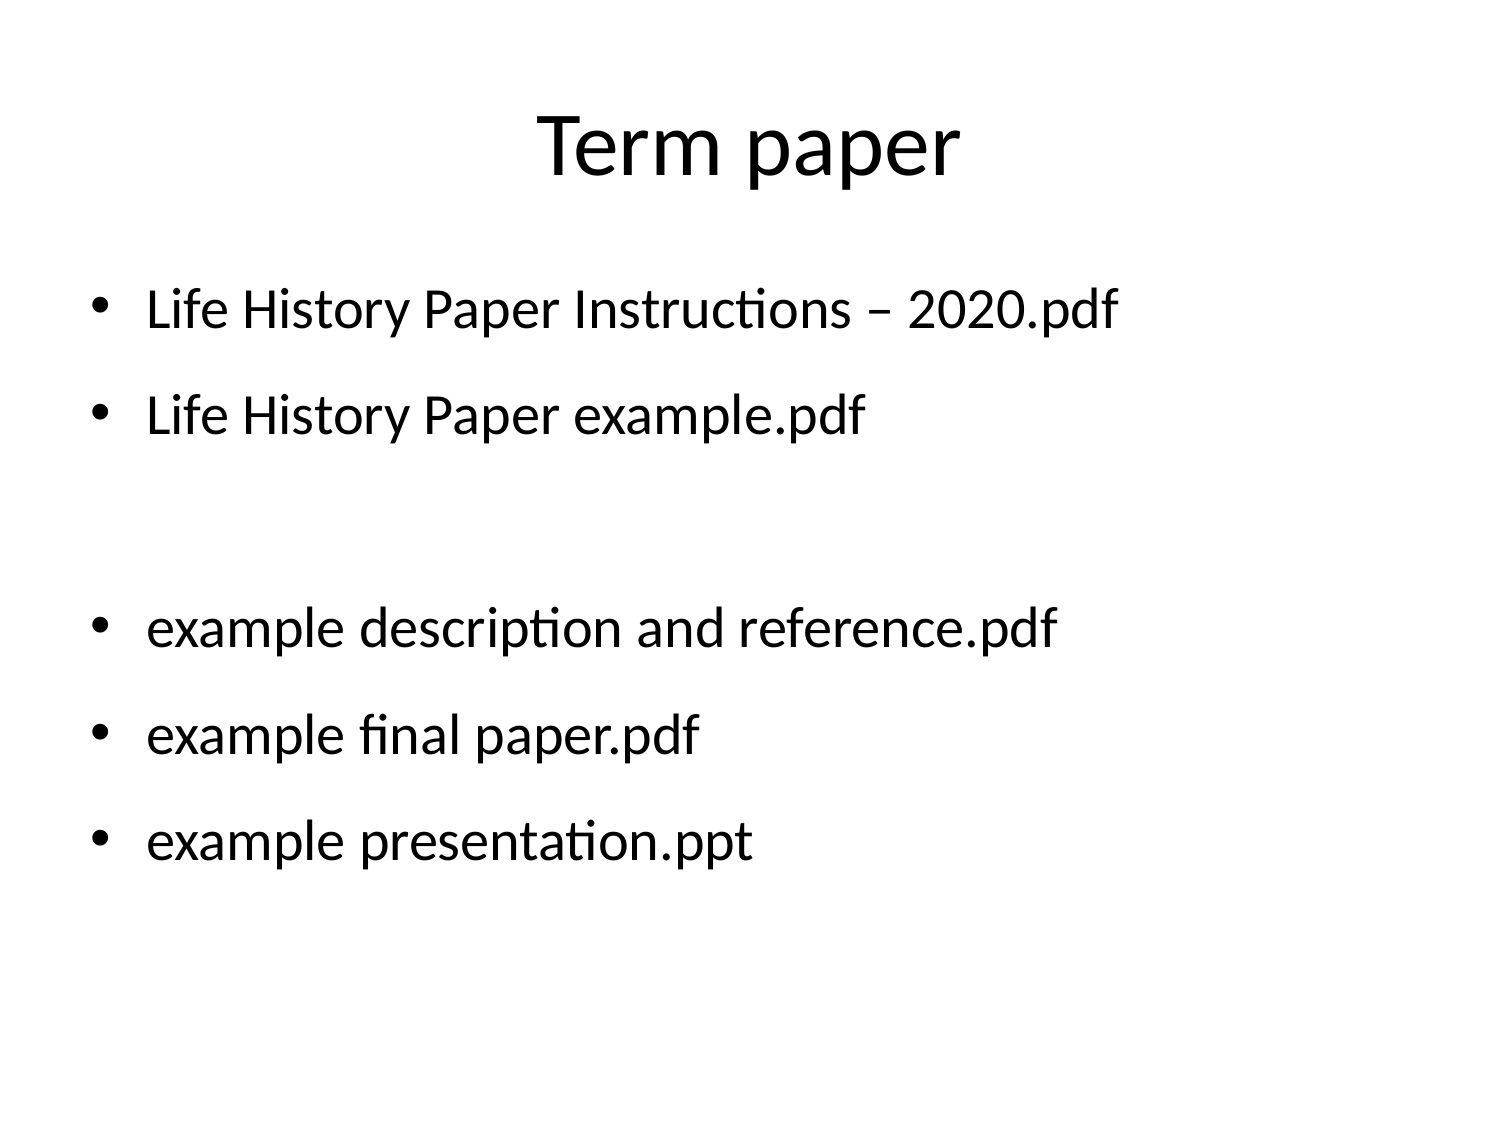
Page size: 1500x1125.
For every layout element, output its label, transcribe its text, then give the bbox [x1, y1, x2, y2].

title Term paper [75, 45, 1425, 233]
list Life History Paper Instructions – 2020.pdf Life History Paper example.pdf example description and reference.pdf example final paper.pdf example presentation.ppt [75, 262, 1425, 1005]
